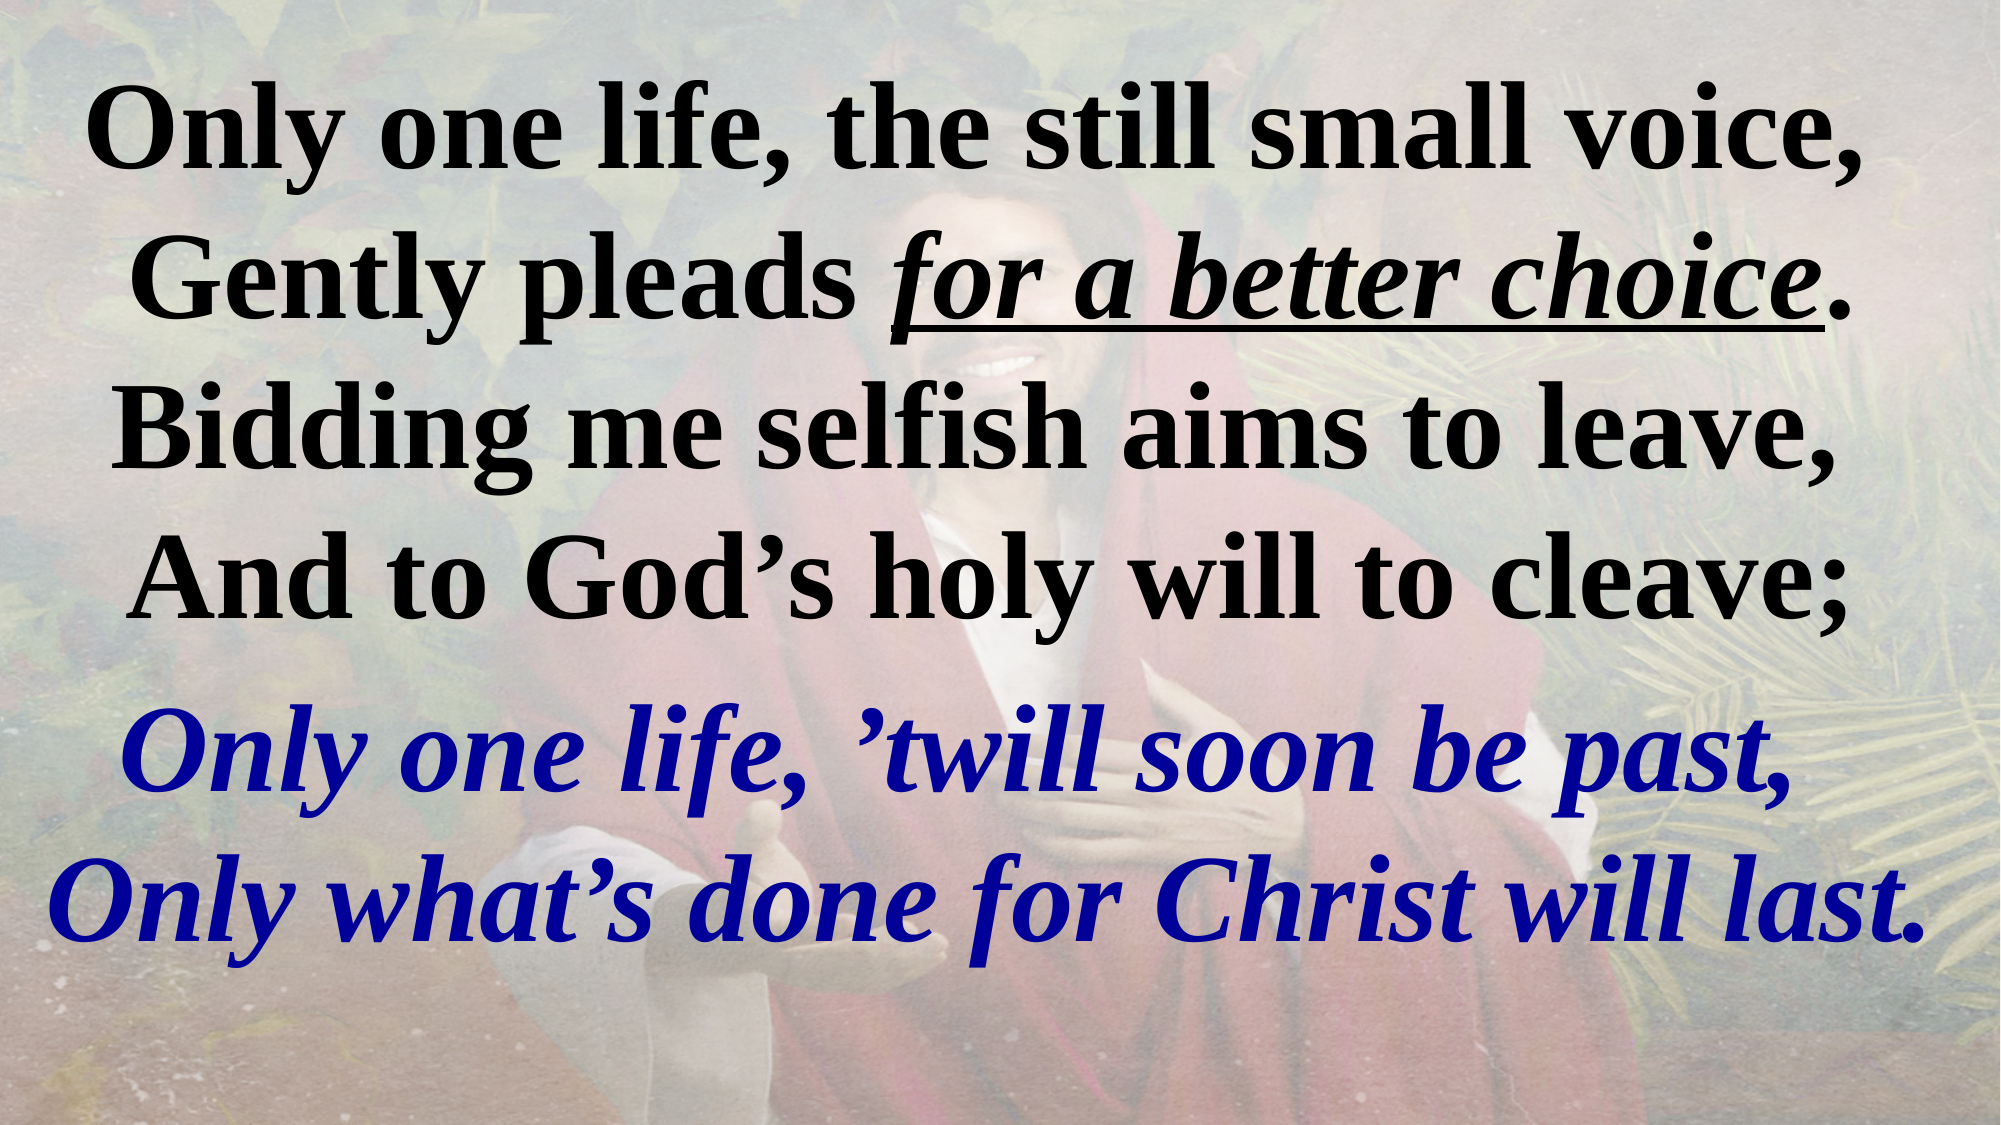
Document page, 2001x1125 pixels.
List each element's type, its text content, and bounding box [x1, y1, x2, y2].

picture [0, 0, 2001, 1125]
list Only one life, the still small voice, Gently pleads for a better choice. Bidding me selfish aims to leave, And to God’s holy will to cleave; Only one life, ’twill soon be past, Only what’s done for Christ will last. [24, 37, 2000, 1125]
